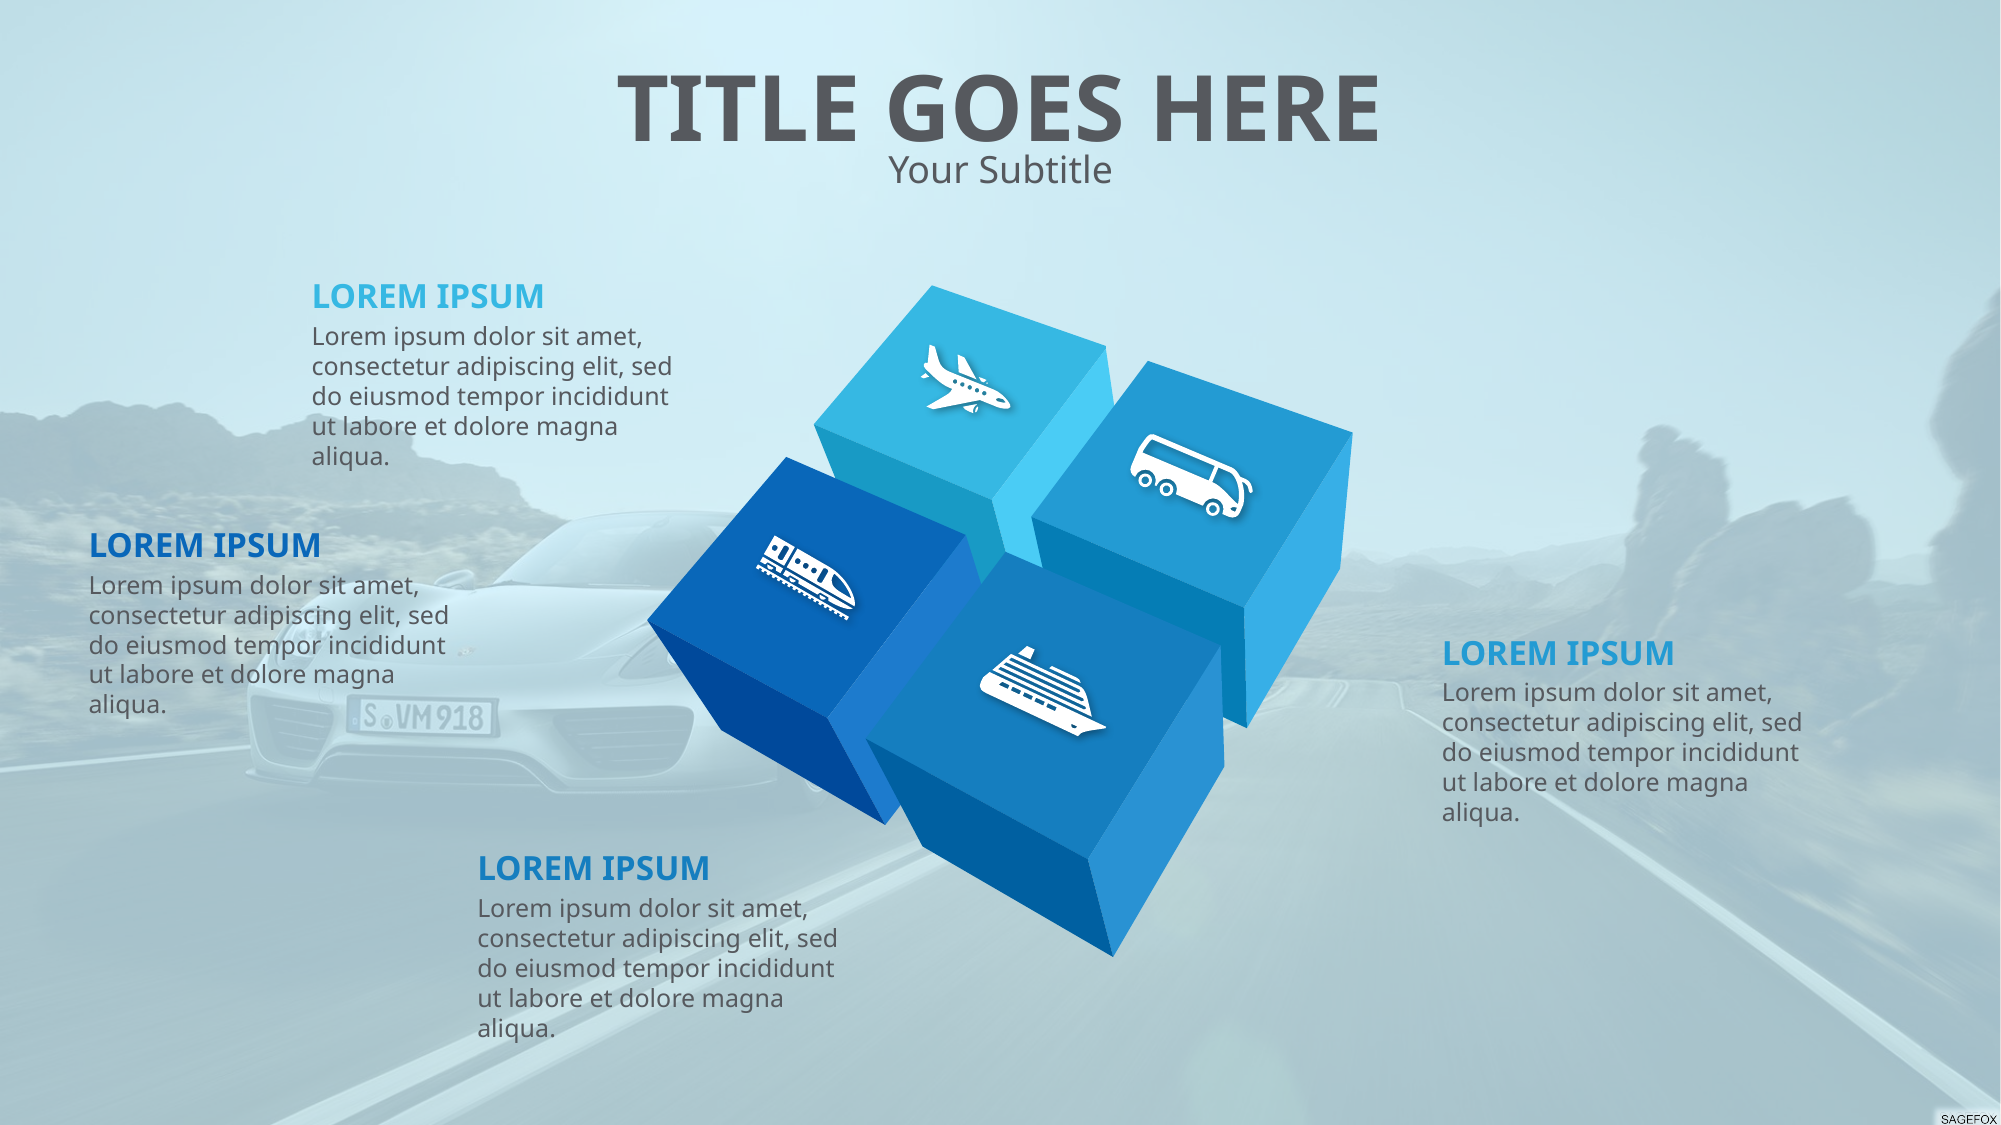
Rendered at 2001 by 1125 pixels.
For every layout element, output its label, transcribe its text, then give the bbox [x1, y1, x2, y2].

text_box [1031, 360, 1353, 729]
text_box LOREM IPSUM Lorem ipsum dolor sit amet, consectetur adipiscing elit, sed do eiusmod tempor incididunt ut labore et dolore magna aliqua. [462, 840, 862, 1050]
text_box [865, 551, 1225, 958]
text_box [813, 285, 1128, 551]
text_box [647, 456, 1007, 825]
text_box LOREM IPSUM Lorem ipsum dolor sit amet, consectetur adipiscing elit, sed do eiusmod tempor incididunt ut labore et dolore magna aliqua. [296, 268, 697, 478]
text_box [548, 42, 1452, 199]
text_box LOREM IPSUM Lorem ipsum dolor sit amet, consectetur adipiscing elit, sed do eiusmod tempor incididunt ut labore et dolore magna aliqua. [1427, 624, 1827, 834]
text_box LOREM IPSUM Lorem ipsum dolor sit amet, consectetur adipiscing elit, sed do eiusmod tempor incididunt ut labore et dolore magna aliqua. [73, 516, 473, 727]
picture [1938, 1114, 1999, 1125]
